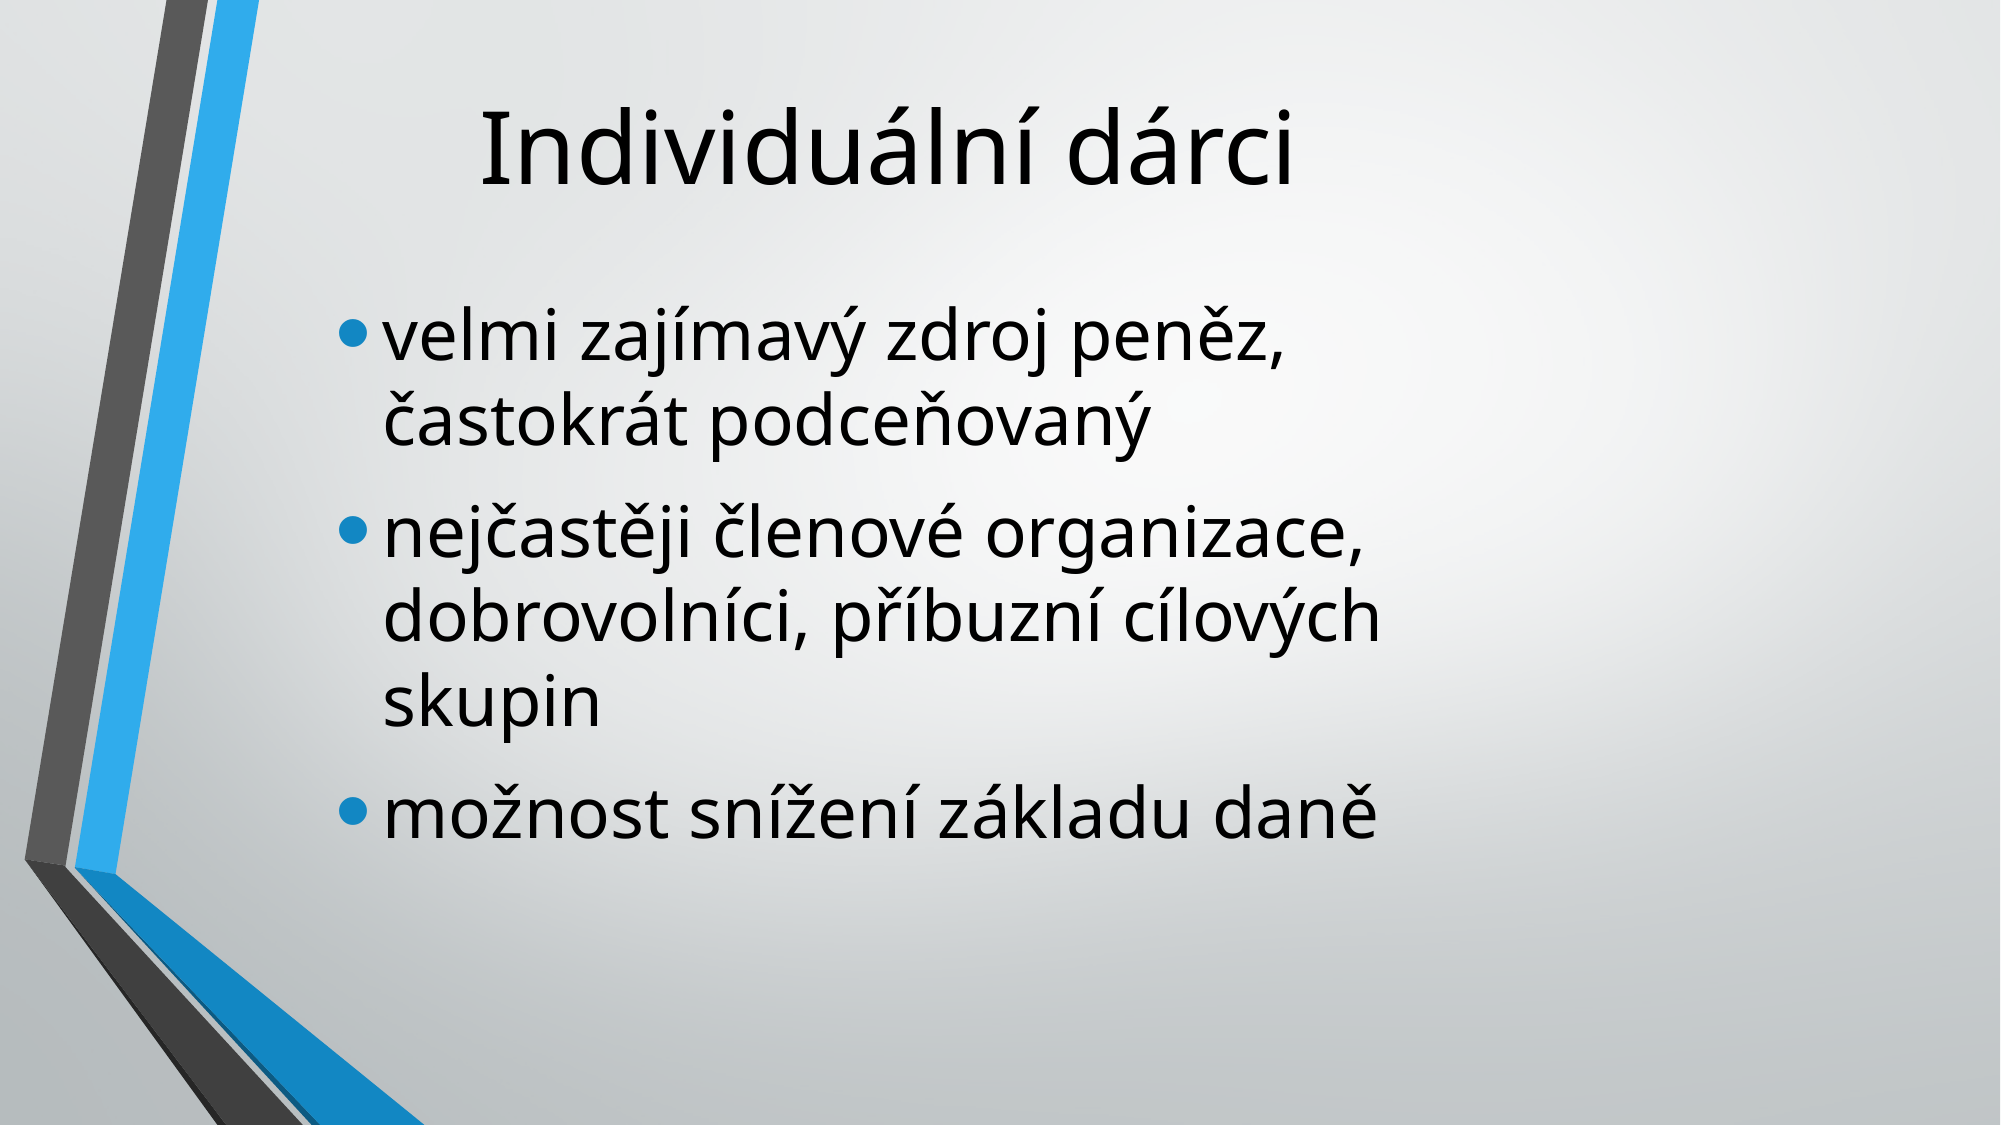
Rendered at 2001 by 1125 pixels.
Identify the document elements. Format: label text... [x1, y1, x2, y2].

title Individuální dárci [324, 75, 1452, 213]
list velmi zajímavý zdroj peněz, častokrát podceňovaný nejčastěji členové organizace, dobrovolníci, příbuzní cílových skupin možnost snížení základu daně [320, 249, 1554, 893]
